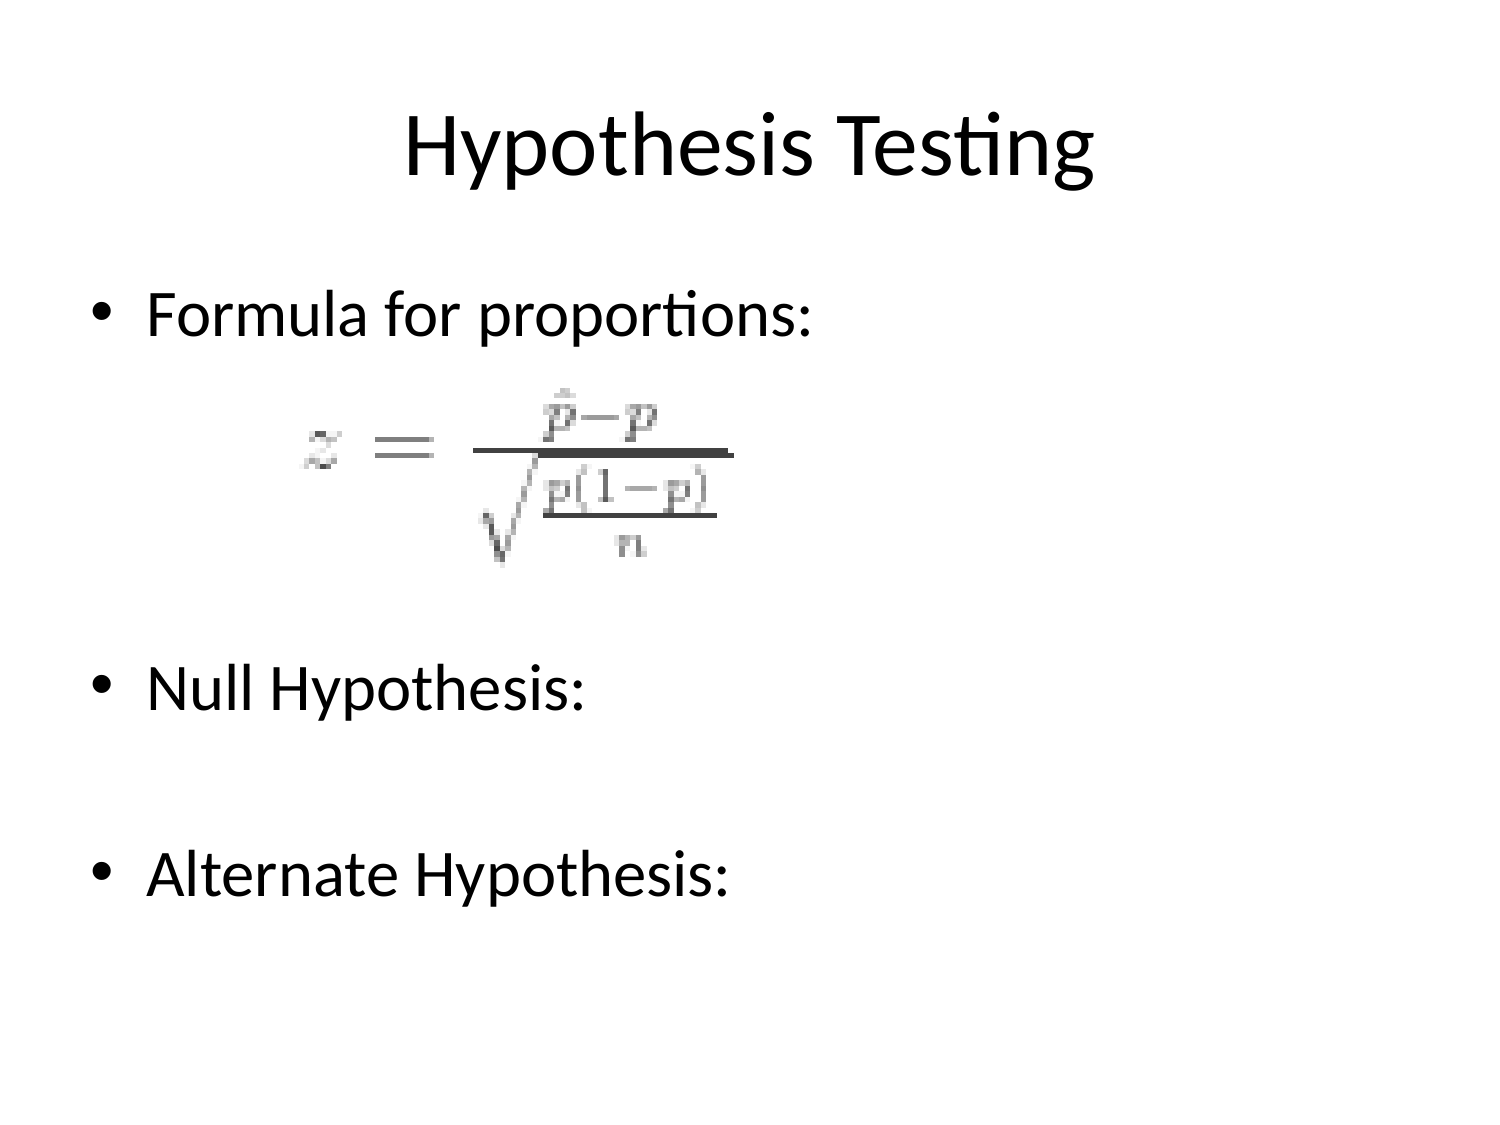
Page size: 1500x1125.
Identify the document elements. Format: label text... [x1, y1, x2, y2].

list Formula for proportions: Null Hypothesis: Alternate Hypothesis: [75, 262, 1425, 1005]
title Hypothesis Testing [75, 45, 1425, 233]
picture [299, 388, 735, 569]
